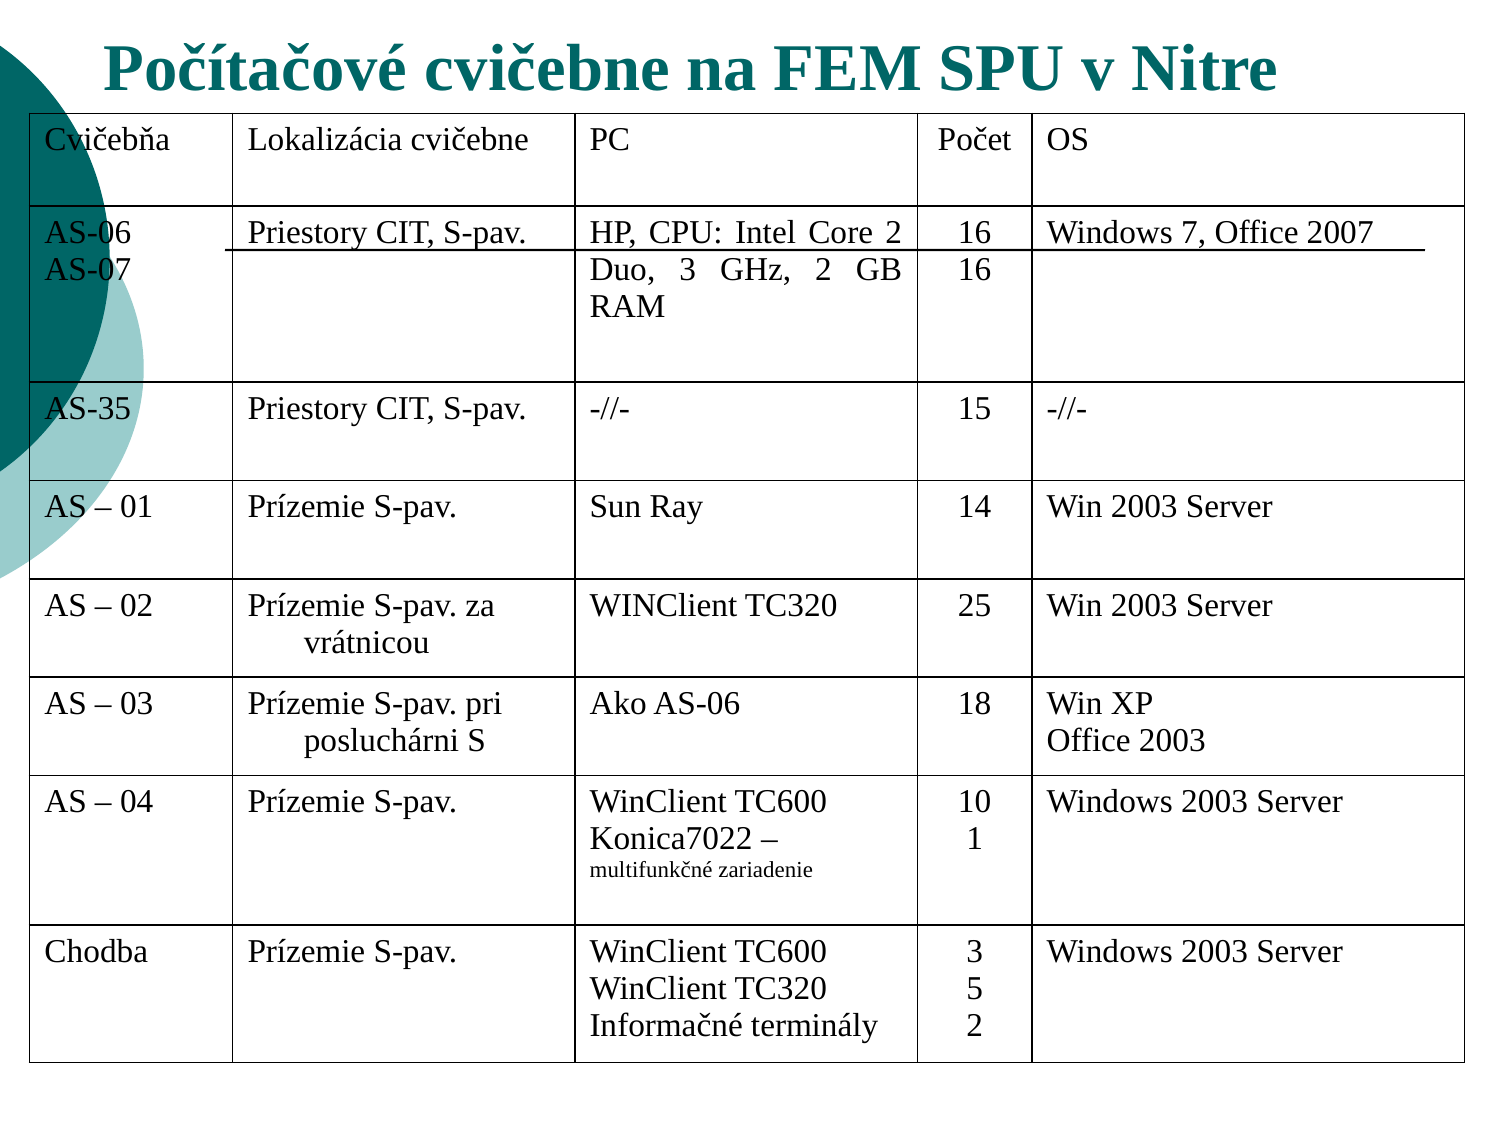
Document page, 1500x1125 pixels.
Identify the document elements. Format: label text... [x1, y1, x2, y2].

table_cell Ako AS-06 [576, 678, 917, 775]
table_cell 18 [918, 678, 1031, 775]
table_header Cvičebňa [30, 114, 232, 205]
table_cell -//- [1033, 383, 1464, 480]
title Počítačové cvičebne na FEM SPU v Nitre [88, 0, 1413, 112]
table_cell Prízemie S-pav. za vrátnicou [233, 580, 574, 676]
table_cell Win 2003 Server [1033, 481, 1464, 578]
table_cell Priestory CIT, S-pav. [233, 383, 574, 480]
table_cell 16 16 [918, 207, 1031, 381]
table_cell -//- [576, 383, 917, 480]
table_cell WinClient TC600 Konica7022 – multifunkčné zariadenie [576, 776, 917, 924]
table_cell 3 5 2 [918, 926, 1031, 1062]
table_cell Prízemie S-pav. pri posluchárni S [233, 678, 574, 775]
table_cell AS-35 [30, 383, 232, 480]
table_header Lokalizácia cvičebne [233, 114, 574, 205]
table_cell 14 [918, 481, 1031, 578]
table_cell HP, CPU: Intel Core 2 Duo, 3 GHz, 2 GB RAM [576, 207, 917, 381]
table_cell AS – 02 [30, 580, 232, 676]
table_cell 10 1 [918, 776, 1031, 924]
table_cell Sun Ray [576, 481, 917, 578]
table_cell Windows 2003 Server [1033, 776, 1464, 924]
table_cell Prízemie S-pav. [233, 926, 574, 1062]
table_cell Prízemie S-pav. [233, 776, 574, 924]
table_header Počet [918, 114, 1031, 205]
table_cell Win XP Office 2003 [1033, 678, 1464, 775]
table_cell AS – 03 [30, 678, 232, 775]
table_cell AS-06 AS-07 [30, 207, 232, 381]
table_cell Priestory CIT, S-pav. [233, 207, 574, 381]
table_cell Windows 2003 Server [1033, 926, 1464, 1062]
table_cell Windows 7, Office 2007 [1033, 207, 1464, 381]
table_header PC [576, 114, 917, 205]
table_cell 15 [918, 383, 1031, 480]
table_cell 25 [918, 580, 1031, 676]
table_cell Prízemie S-pav. [233, 481, 574, 578]
table_header OS [1033, 114, 1464, 205]
table_cell Chodba [30, 926, 232, 1062]
table_cell AS – 01 [30, 481, 232, 578]
table_cell WinClient TC600 WinClient TC320 Informačné terminály [576, 926, 917, 1062]
table_cell Win 2003 Server [1033, 580, 1464, 676]
table_cell AS – 04 [30, 776, 232, 924]
table_cell WINClient TC320 [576, 580, 917, 676]
